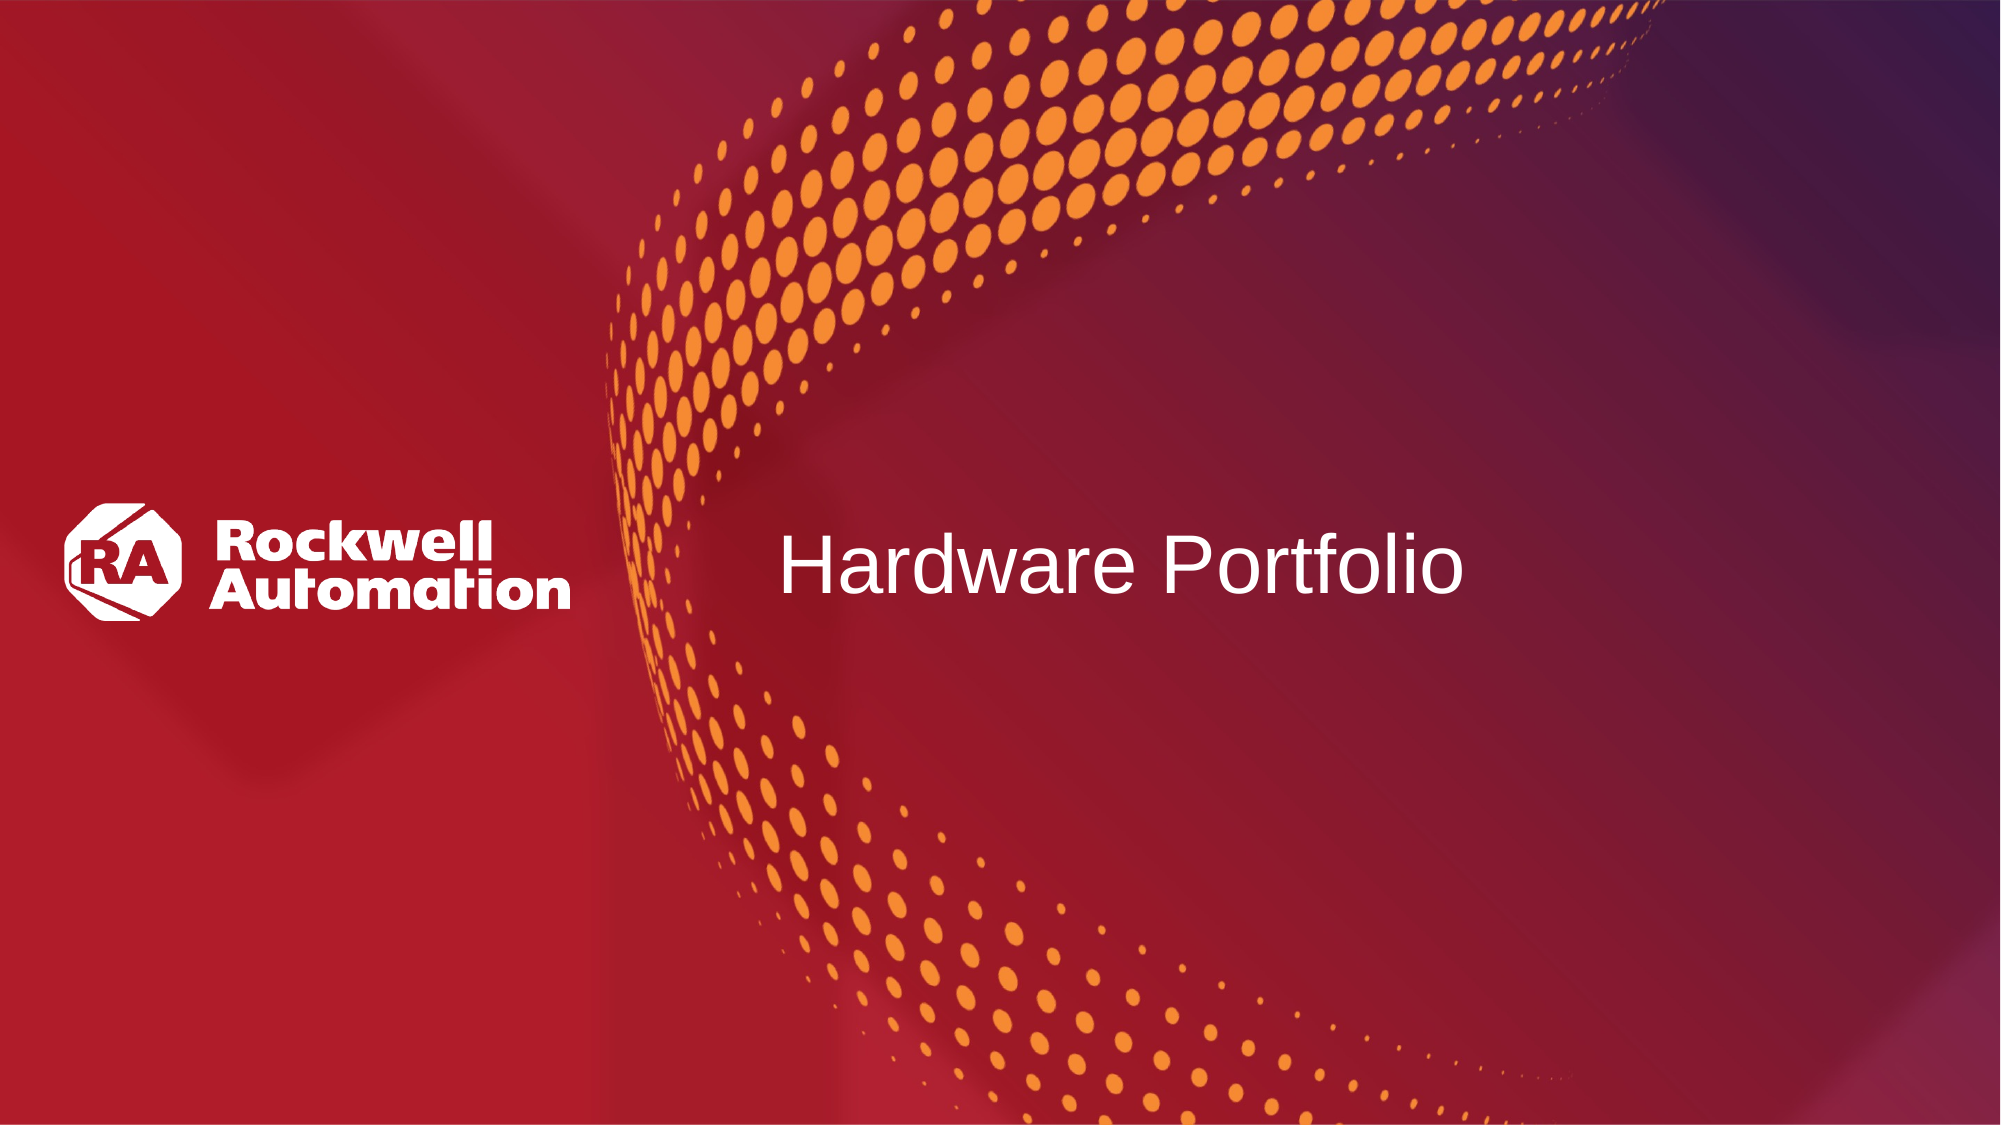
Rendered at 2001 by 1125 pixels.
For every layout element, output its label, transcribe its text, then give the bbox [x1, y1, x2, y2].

list Hardware Portfolio [762, 463, 1938, 657]
picture [0, 0, 2001, 1125]
